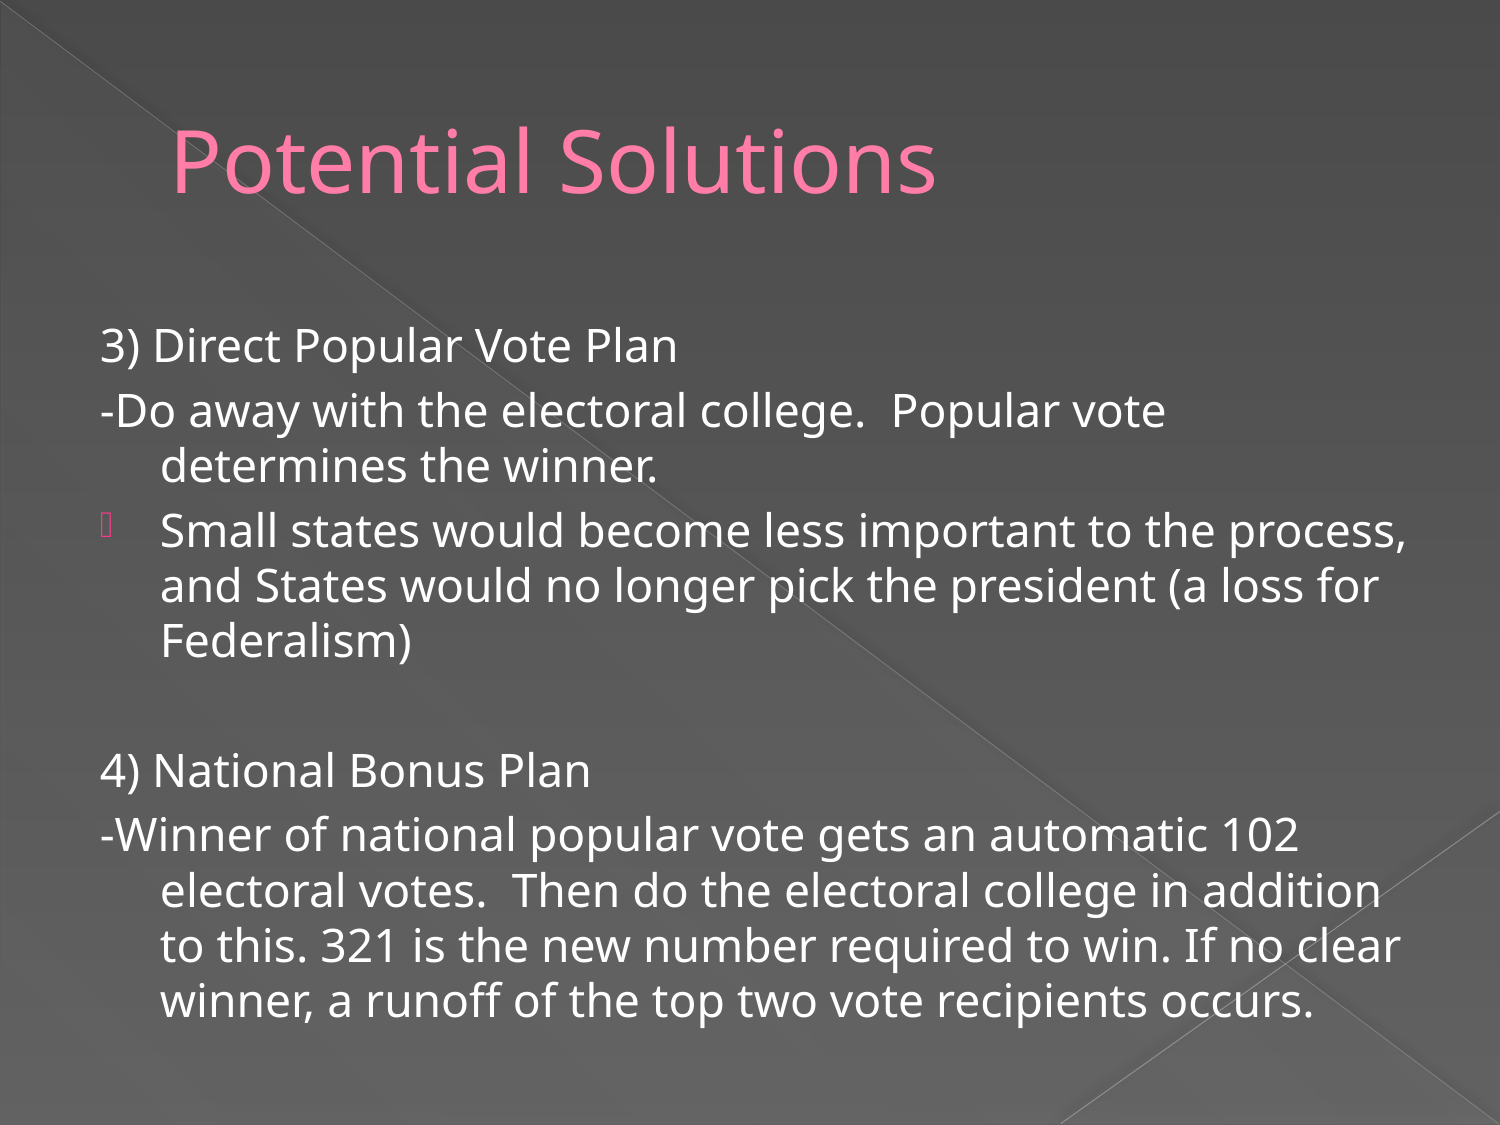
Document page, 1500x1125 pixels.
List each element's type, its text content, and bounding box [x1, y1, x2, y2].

title Potential Solutions [75, 43, 1425, 274]
list 3) Direct Popular Vote Plan -Do away with the electoral college. Popular vote determines the winner. Small states would become less important to the process, and States would no longer pick the president (a loss for Federalism) 4) National Bonus Plan -Winner of national popular vote gets an automatic 102 electoral votes. Then do the electoral college in addition to this. 321 is the new number required to win. If no clear winner, a runoff of the top two vote recipients occurs. [75, 308, 1425, 1059]
